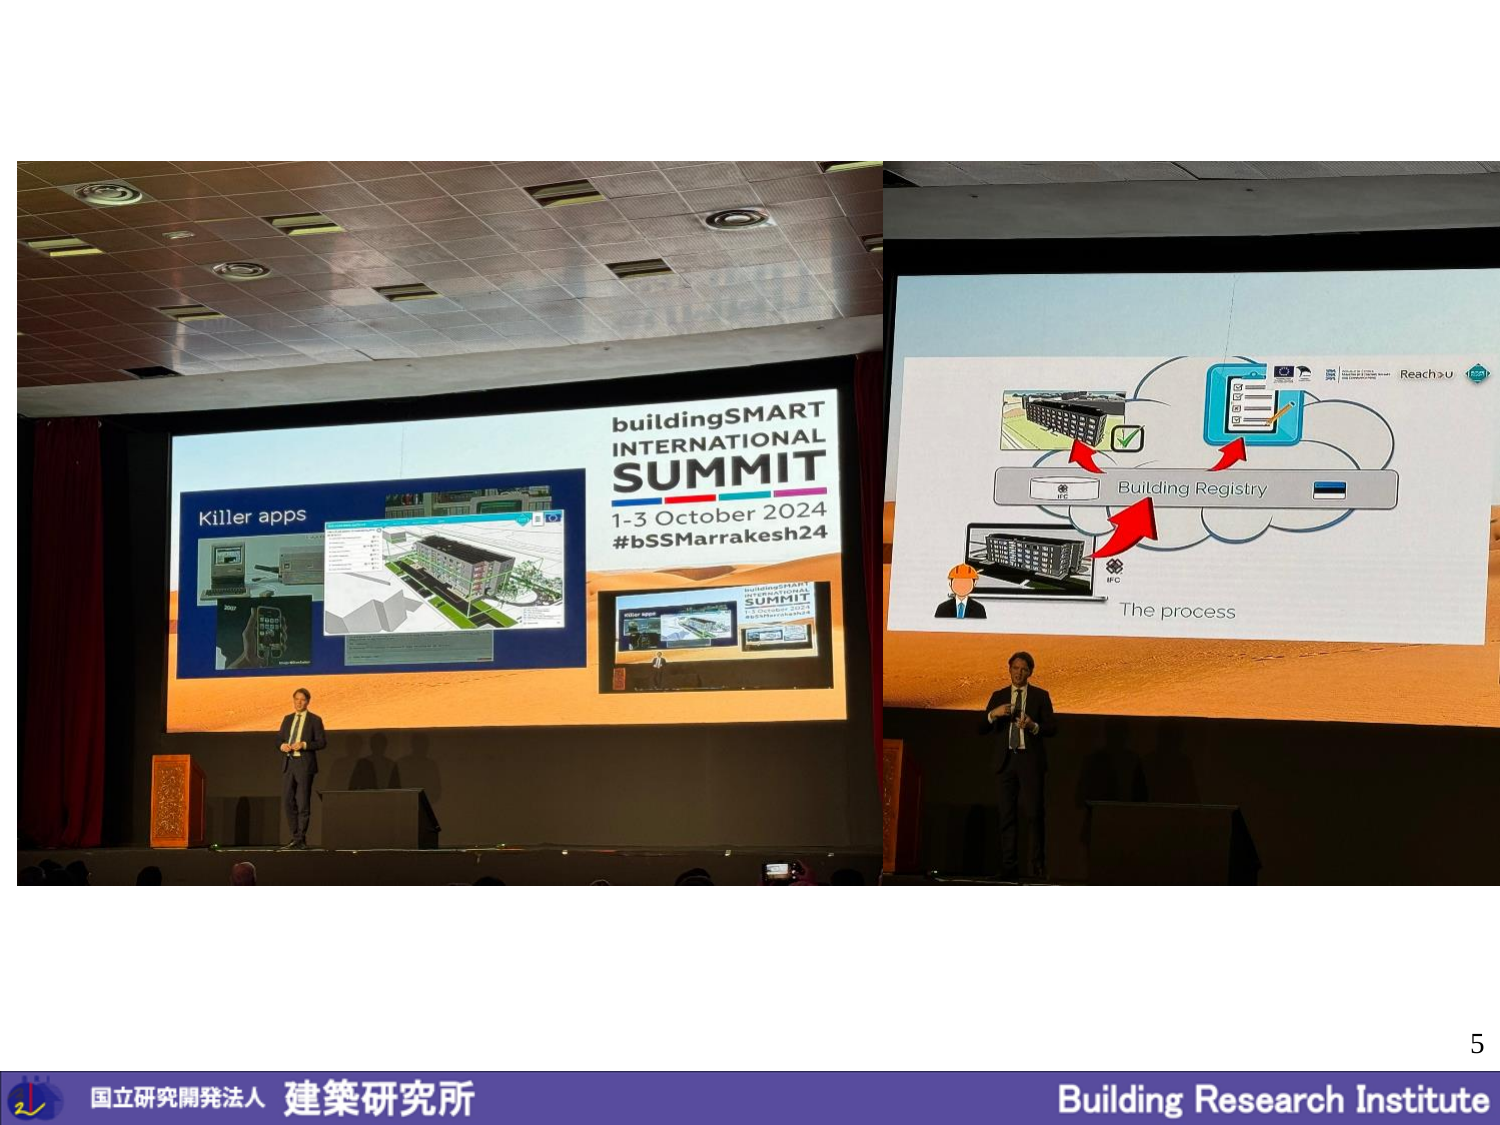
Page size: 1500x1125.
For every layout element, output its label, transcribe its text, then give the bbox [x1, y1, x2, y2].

picture [0, 1071, 1500, 1125]
picture [17, 161, 1500, 886]
slide_number 5 [1149, 1011, 1500, 1072]
